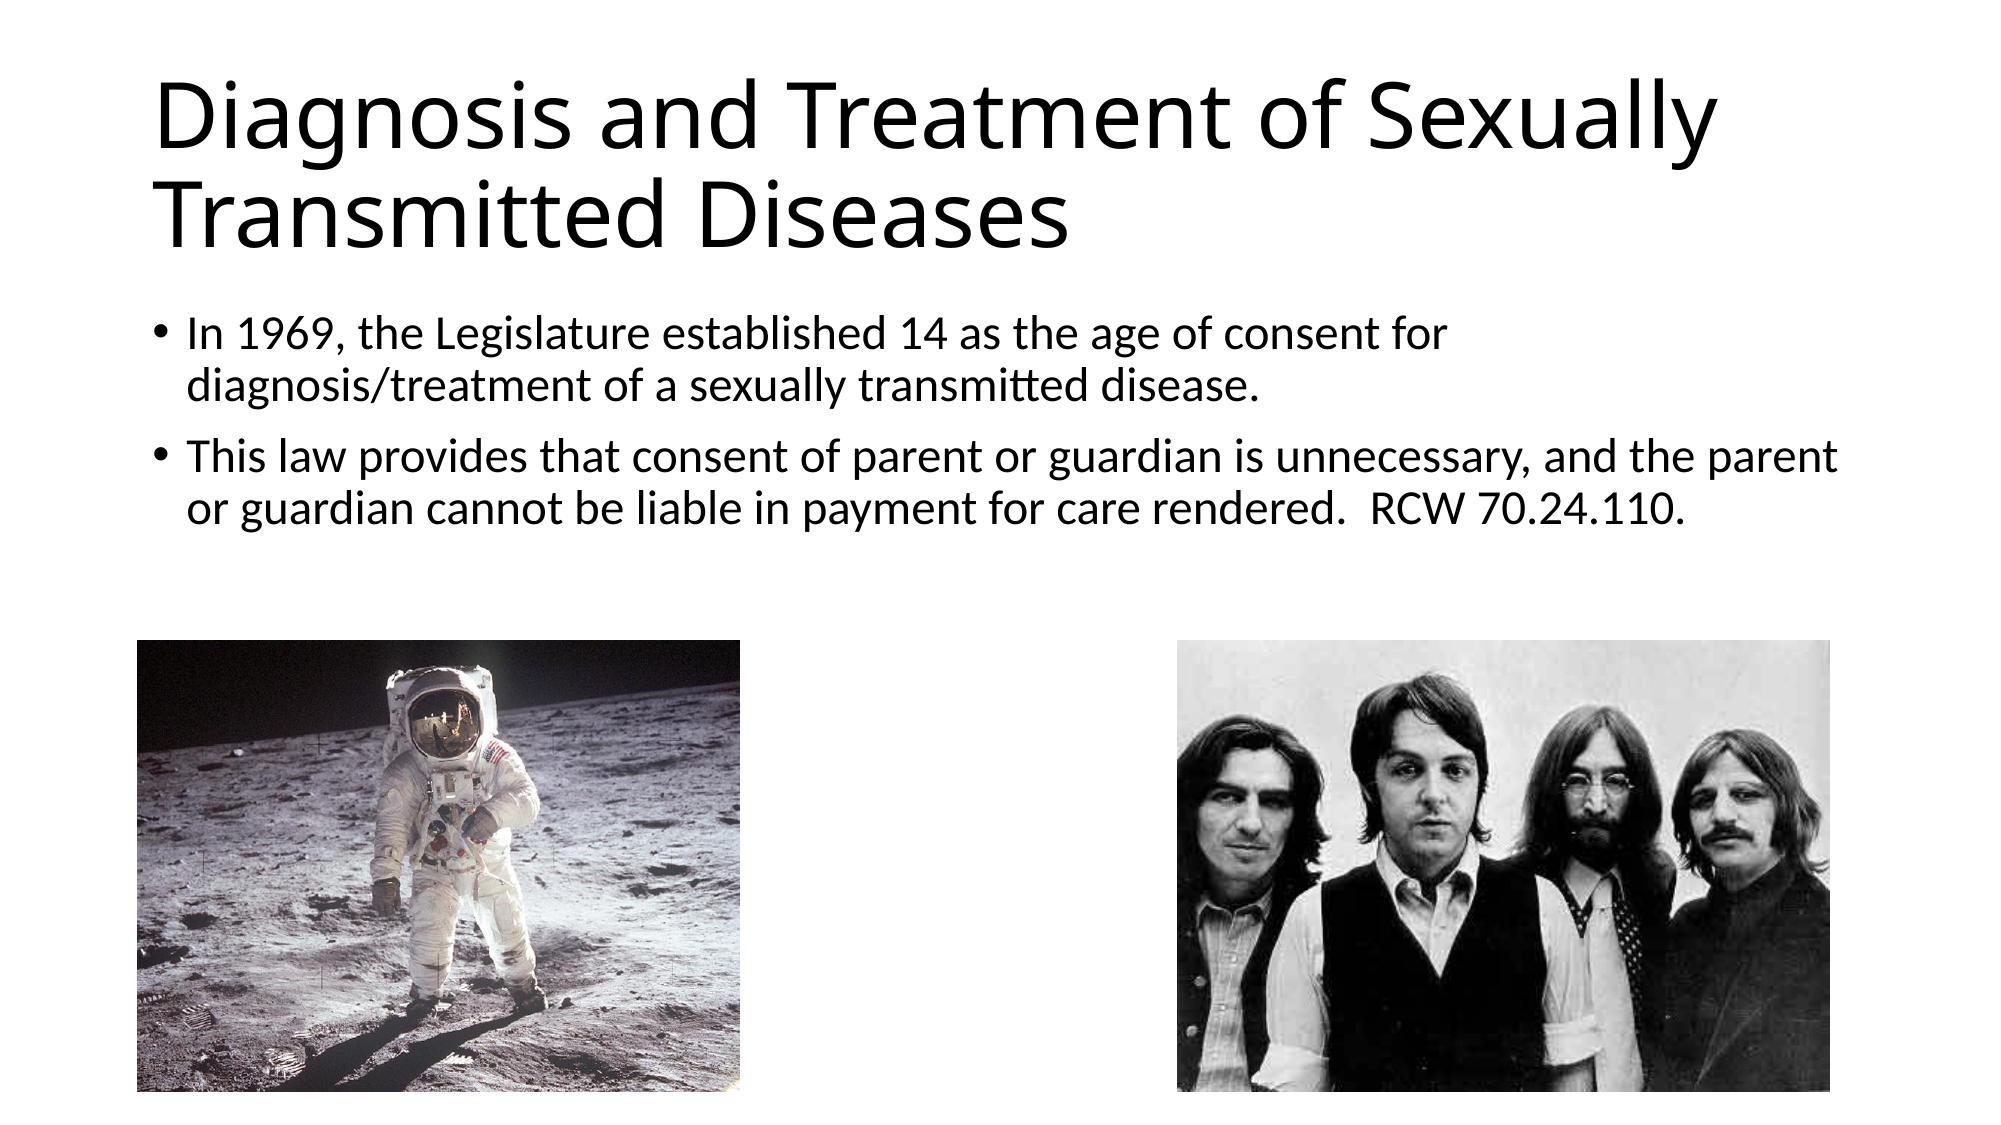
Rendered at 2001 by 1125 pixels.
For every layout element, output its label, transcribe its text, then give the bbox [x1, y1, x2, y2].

picture [1176, 640, 1830, 1092]
title Diagnosis and Treatment of Sexually Transmitted Diseases [137, 59, 1863, 278]
list In 1969, the Legislature established 14 as the age of consent for diagnosis/treatment of a sexually transmitted disease. This law provides that consent of parent or guardian is unnecessary, and the parent or guardian cannot be liable in payment for care rendered. RCW 70.24.110. [137, 299, 1863, 592]
picture [137, 640, 740, 1092]
